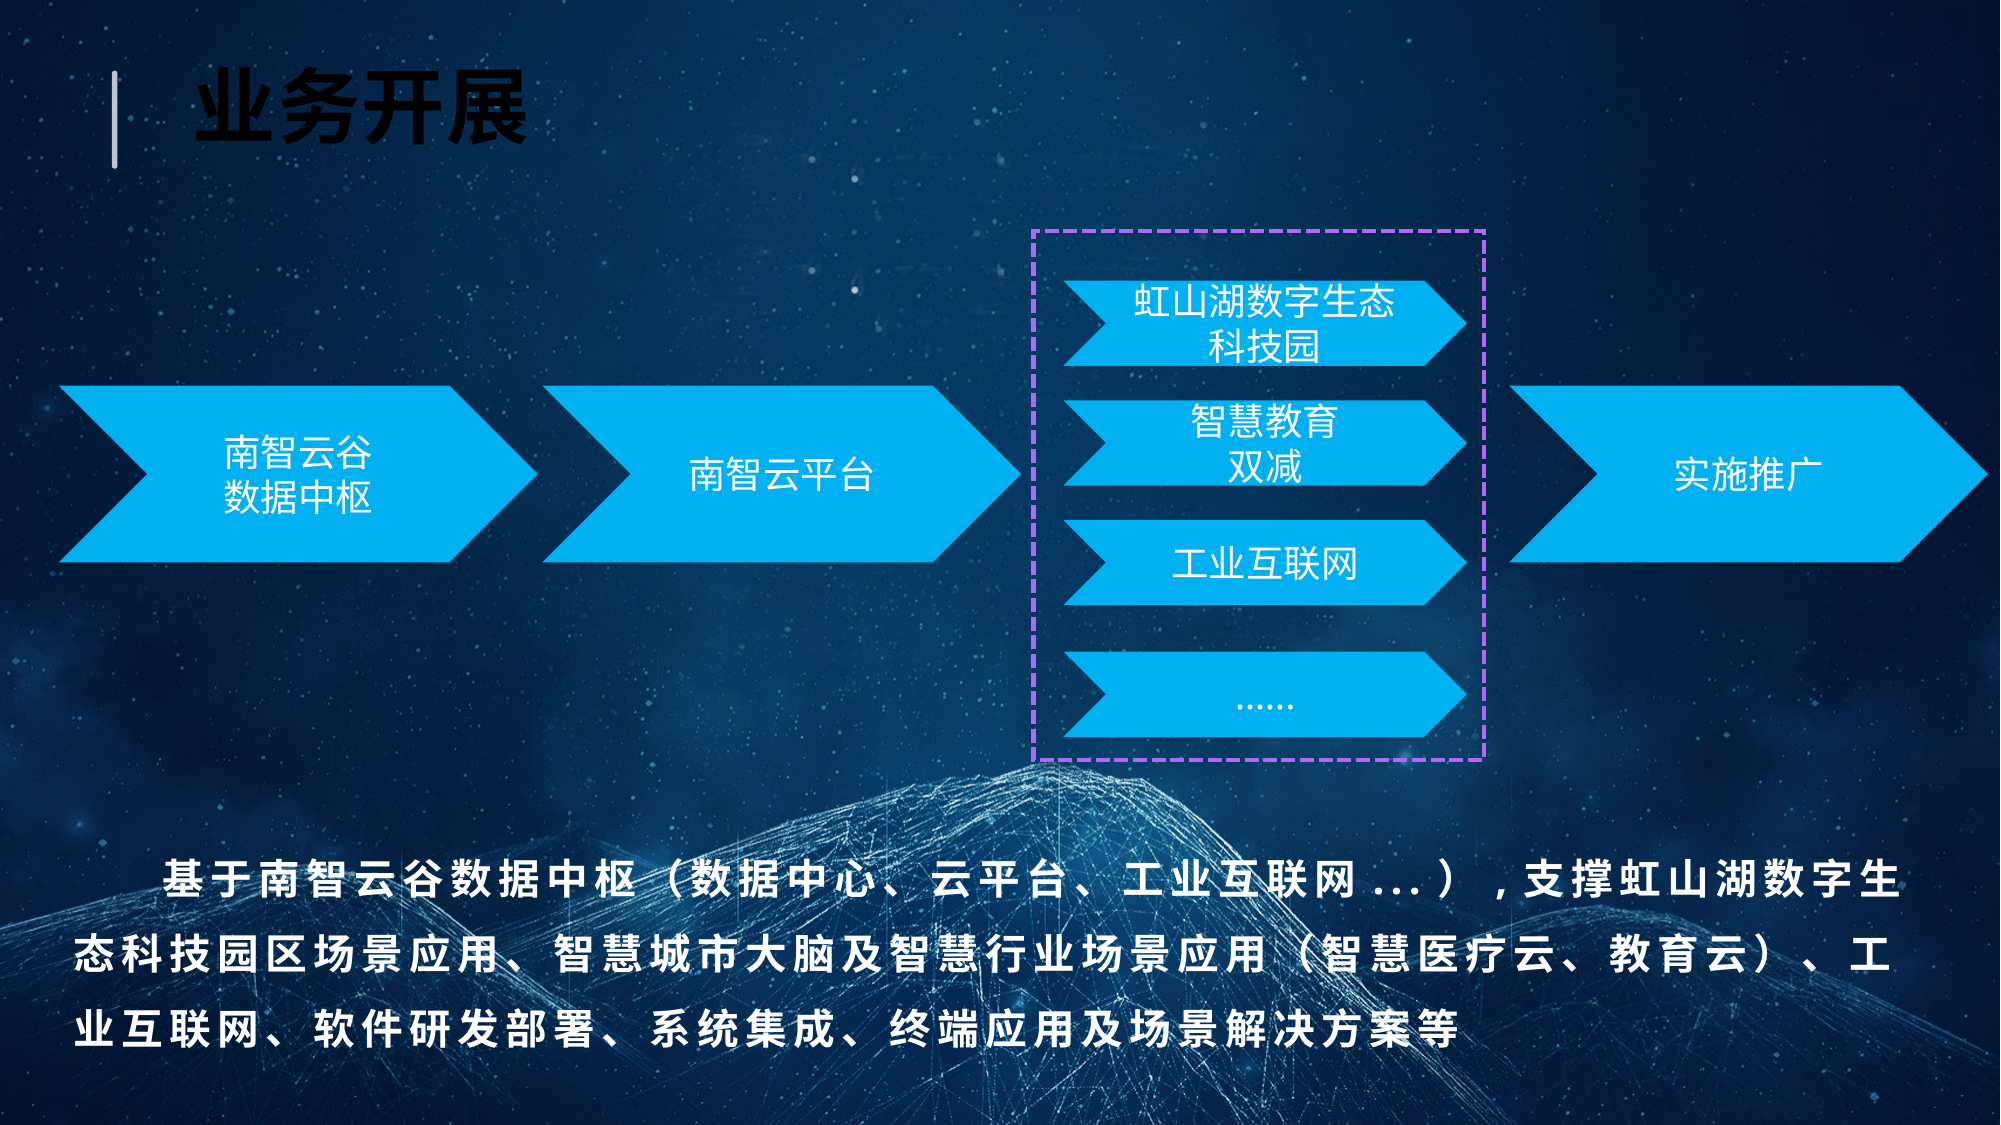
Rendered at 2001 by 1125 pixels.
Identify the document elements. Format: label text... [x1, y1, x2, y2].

text_box [1033, 230, 1485, 761]
text_box 南智云平台 [539, 384, 1023, 564]
text_box 业务开展 [177, 26, 551, 162]
text_box 实施推广 [1506, 384, 1990, 564]
picture [0, 0, 2000, 1125]
text_box 基于南智云谷数据中枢（数据中心、云平台、工业互联网...）,支撑虹山湖数字生态科技园区场景应用、智慧城市大脑及智慧行业场景应用（智慧医疗云、教育云）、工业互联网、软件研发部署、系统集成、终端应用及场景解决方案等 [58, 820, 1935, 1061]
text_box 南智云谷 数据中枢 [56, 384, 540, 564]
